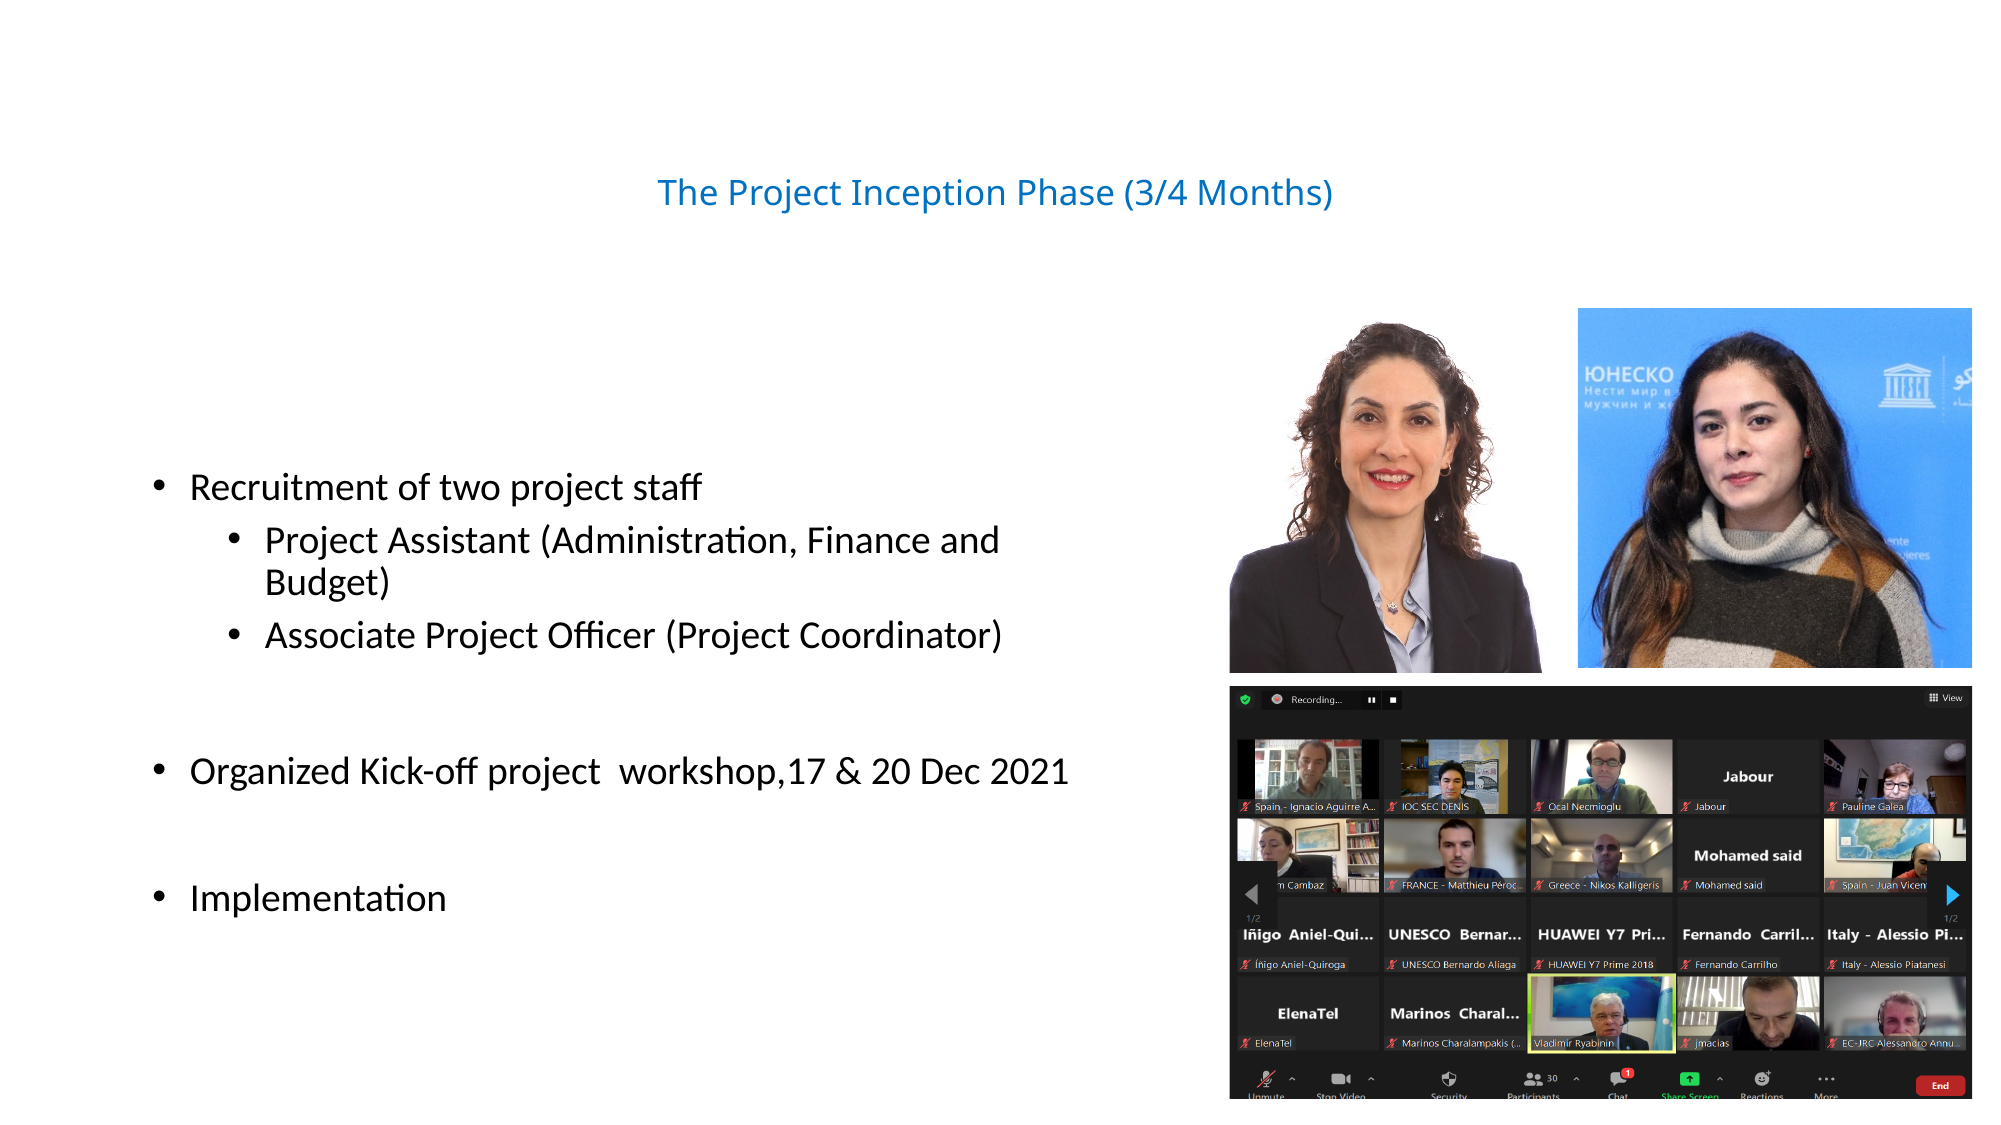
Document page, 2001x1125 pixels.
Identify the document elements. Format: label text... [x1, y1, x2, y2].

picture [1577, 308, 1973, 668]
picture [1229, 686, 1973, 1099]
list Recruitment of two project staff Project Assistant (Administration, Finance and Budget) Associate Project Officer (Project Coordinator) Organized Kick-off project workshop,17 & 20 Dec 2021 Implementation [137, 261, 1093, 976]
picture [1229, 282, 1551, 673]
title The Project Inception Phase (3/4 Months) [137, 91, 1863, 309]
